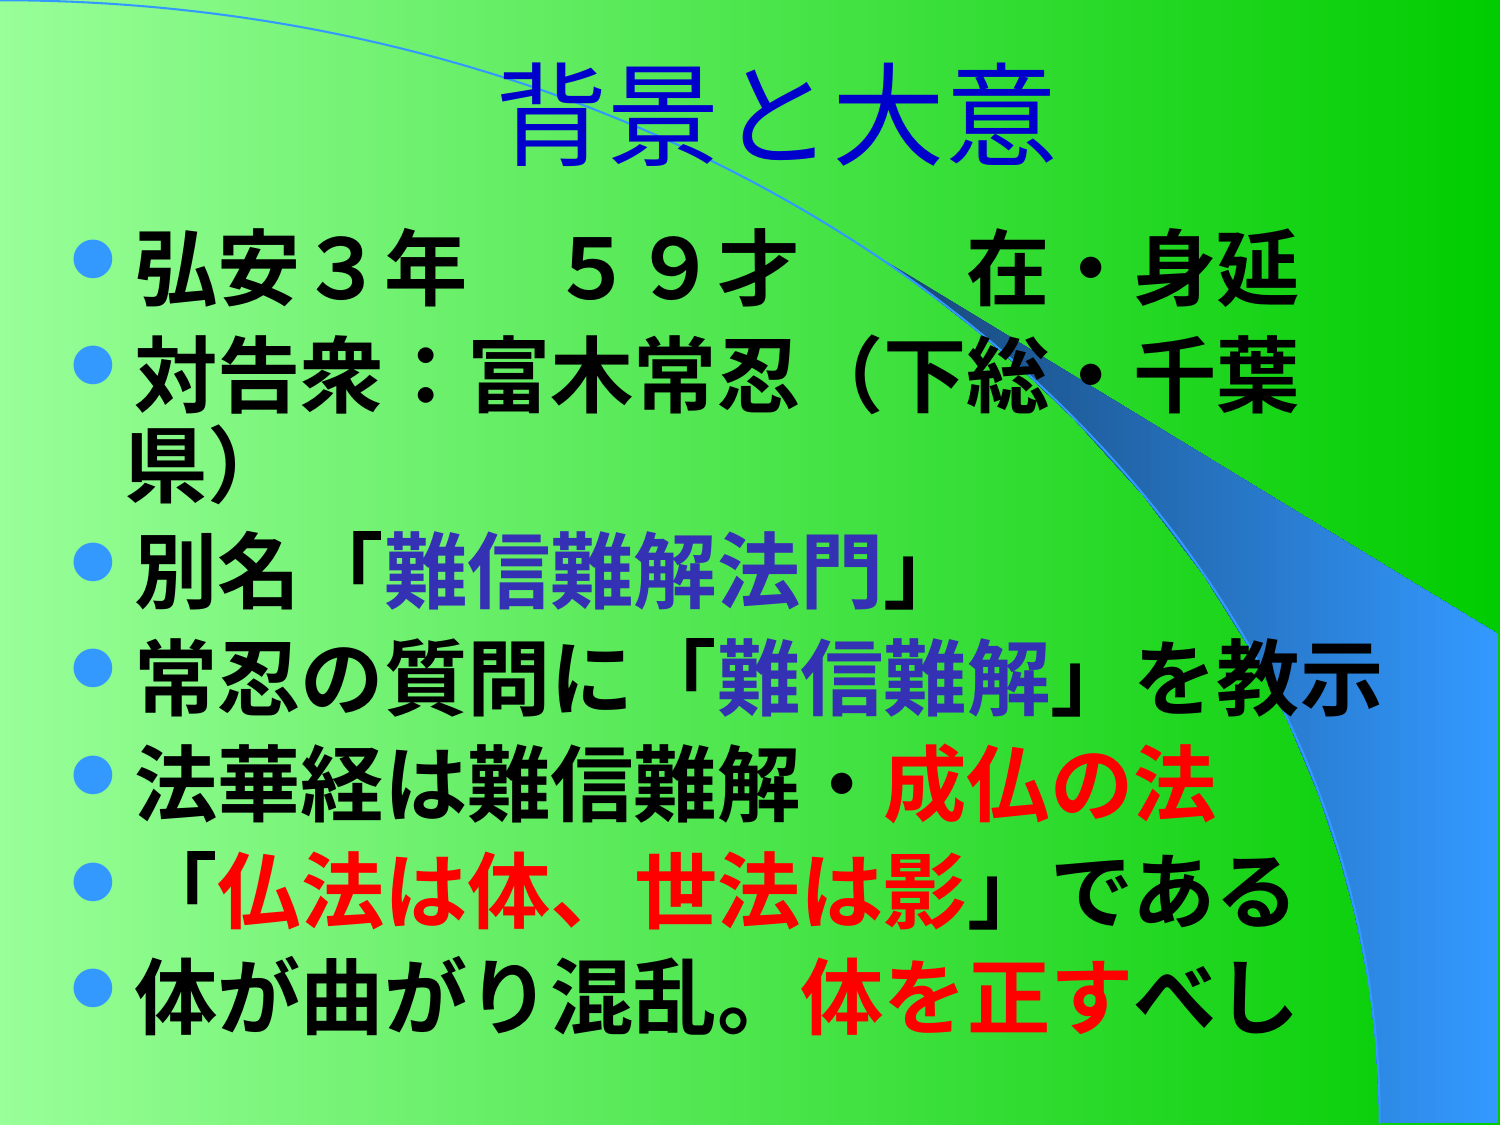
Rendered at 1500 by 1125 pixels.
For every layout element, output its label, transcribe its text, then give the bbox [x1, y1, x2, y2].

list 弘安３年 ５９才 在・身延 対告衆：富木常忍（下総・千葉県） 別名「難信難解法門」 常忍の質問に「難信難解」を教示 法華経は難信難解・成仏の法 「仏法は体、世法は影」である 体が曲がり混乱。体を正すべし [53, 220, 1454, 1000]
title 背景と大意 [407, 31, 1145, 194]
